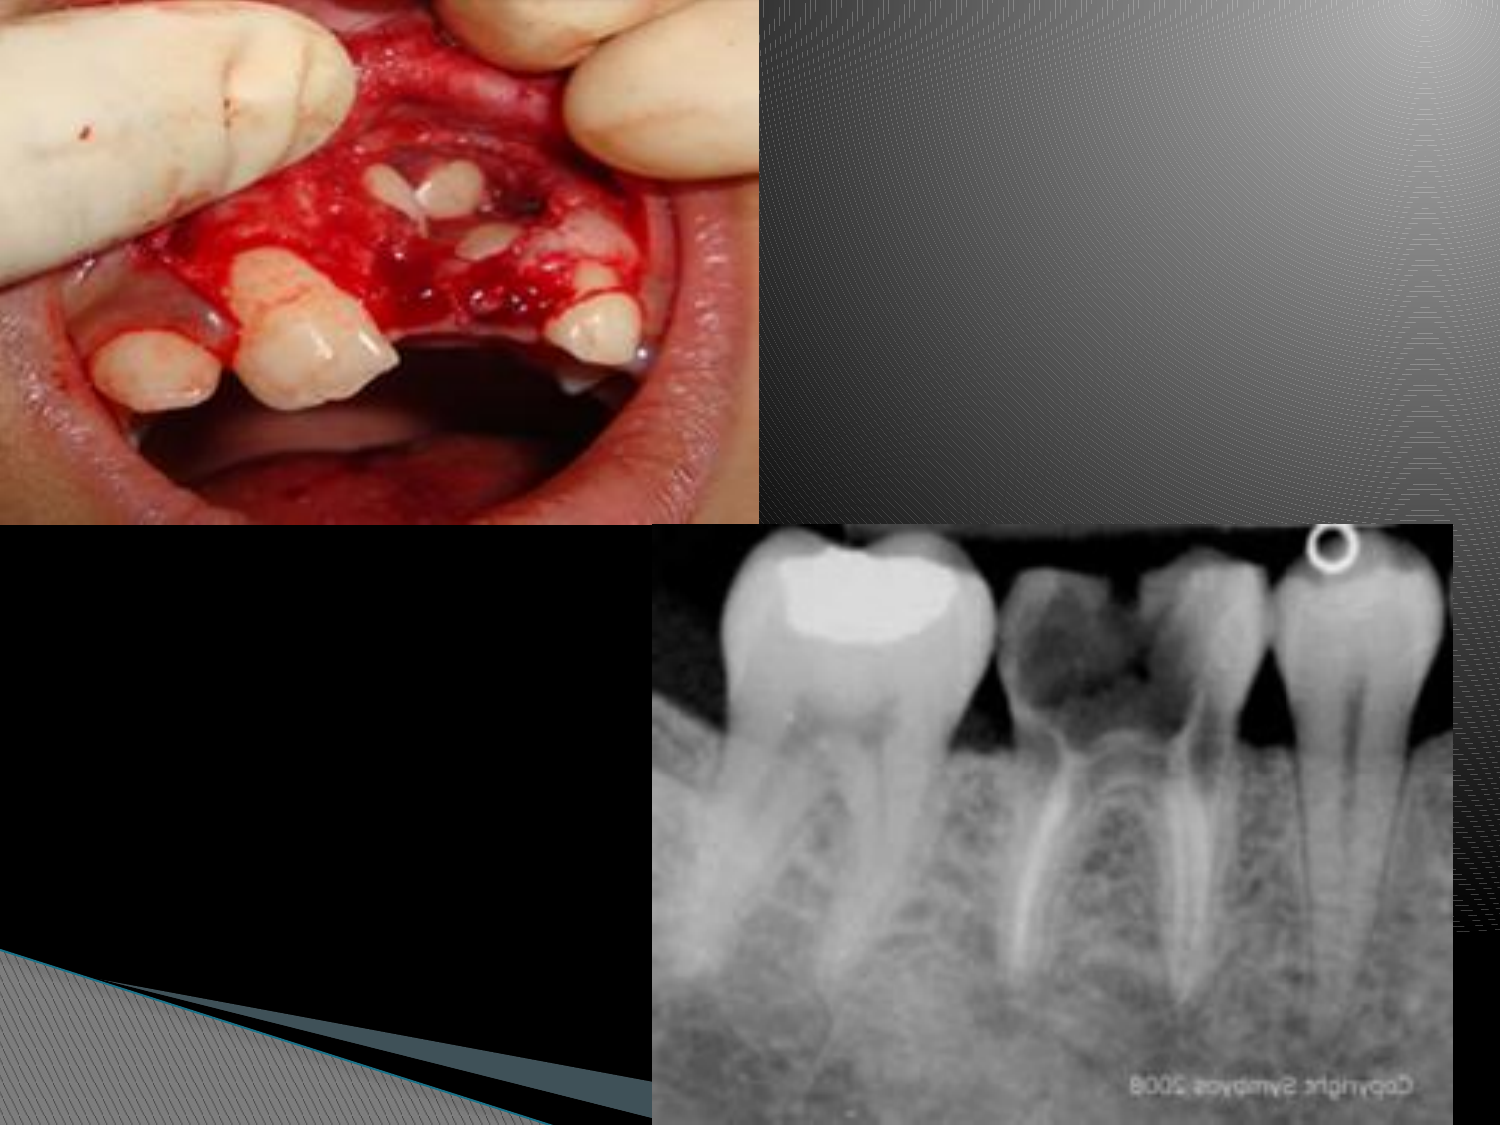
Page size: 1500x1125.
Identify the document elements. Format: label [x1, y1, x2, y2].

picture [0, 952, 543, 1125]
list [651, 524, 1453, 1125]
list [0, 0, 760, 526]
